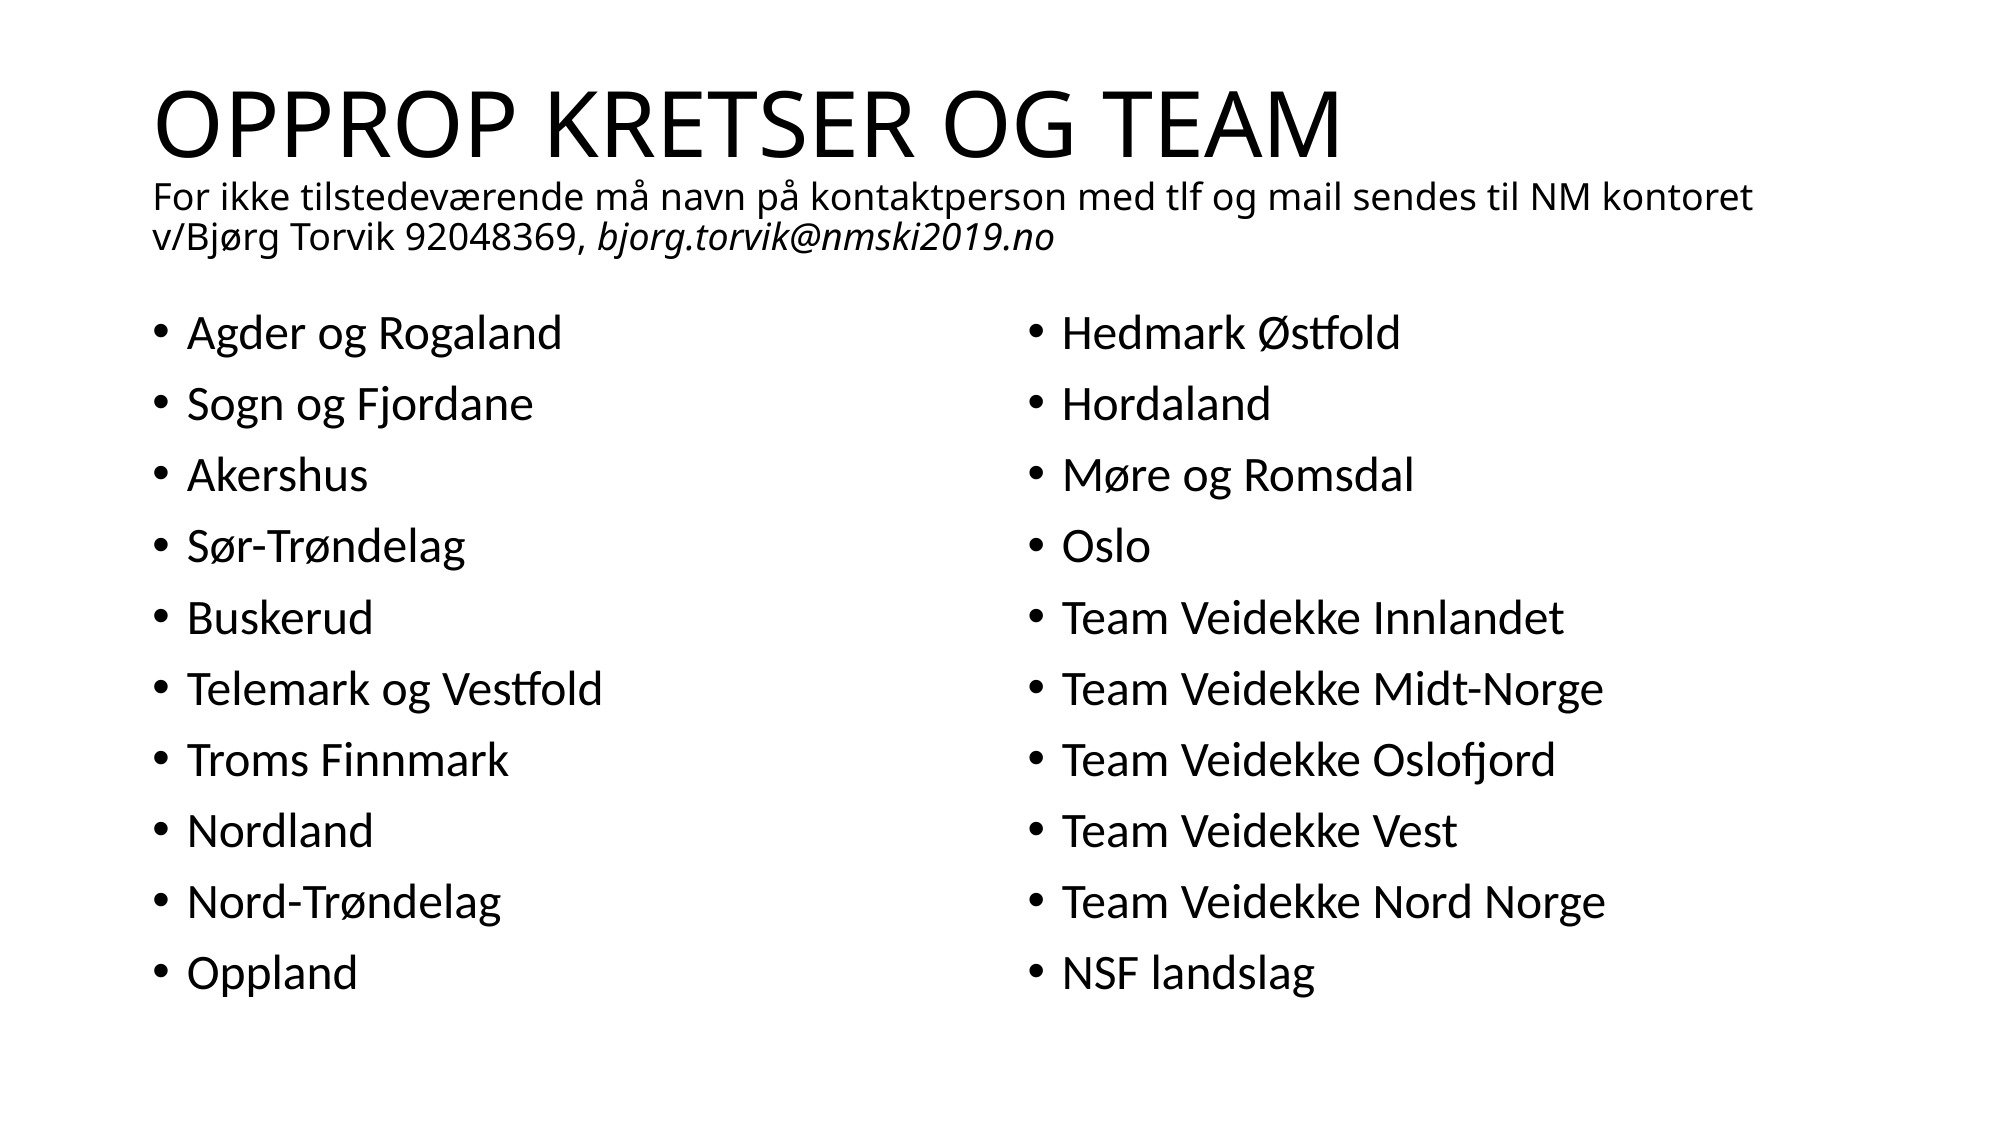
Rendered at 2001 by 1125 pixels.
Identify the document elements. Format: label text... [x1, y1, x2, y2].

title OPPROP KRETSER OG TEAM For ikke tilstedeværende må navn på kontaktperson med tlf og mail sendes til NM kontoret v/Bjørg Torvik 92048369, bjorg.torvik@nmski2019.no [137, 59, 1863, 278]
list Hedmark Østfold Hordaland Møre og Romsdal Oslo Team Veidekke Innlandet Team Veidekke Midt-Norge Team Veidekke Oslofjord Team Veidekke Vest Team Veidekke Nord Norge NSF landslag [1012, 299, 1863, 1014]
list Agder og Rogaland Sogn og Fjordane Akershus Sør-Trøndelag Buskerud Telemark og Vestfold Troms Finnmark Nordland Nord-Trøndelag Oppland [137, 299, 988, 1014]
